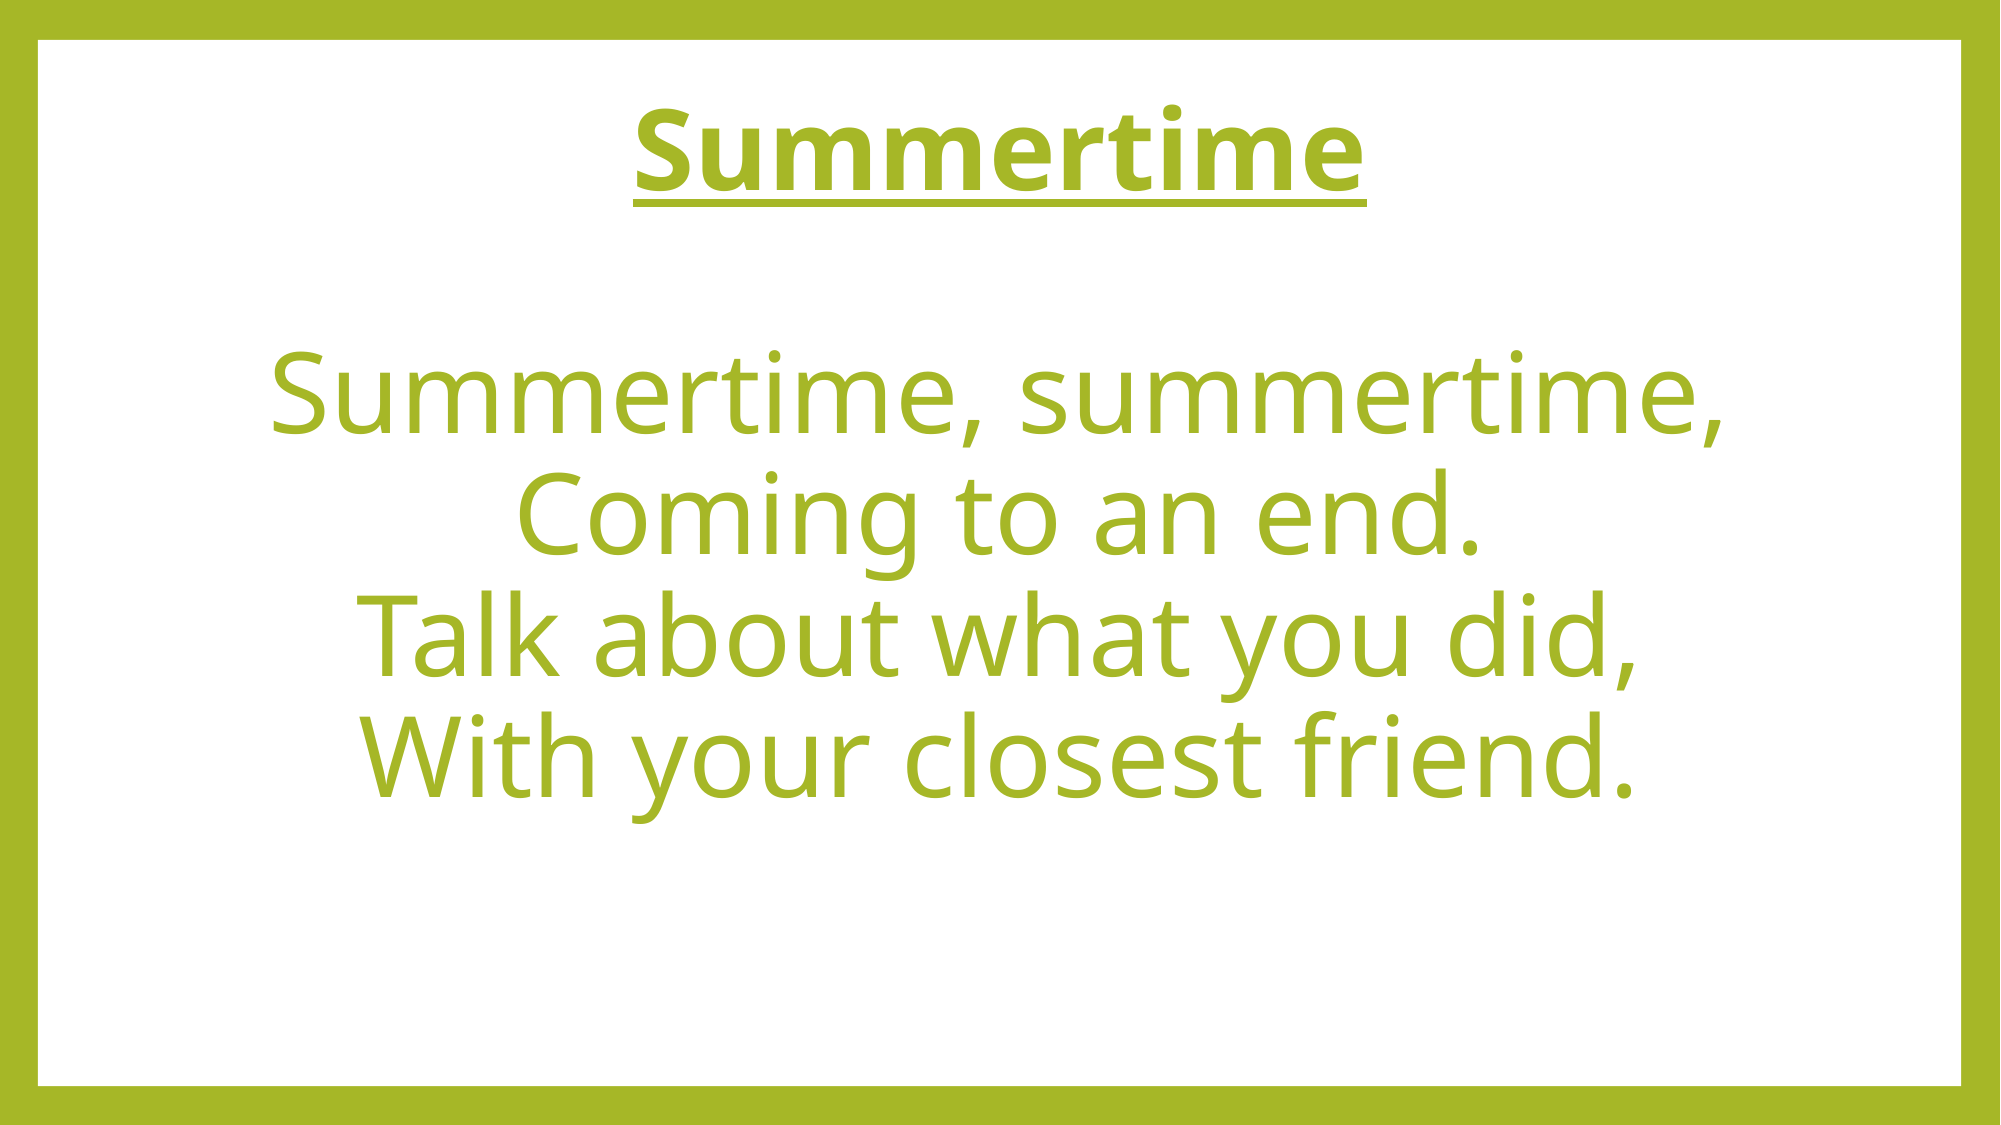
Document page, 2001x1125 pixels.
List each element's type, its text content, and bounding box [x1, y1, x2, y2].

title Summertime Summertime, summertime, Coming to an end. Talk about what you did, With your closest friend. [136, 63, 1864, 852]
